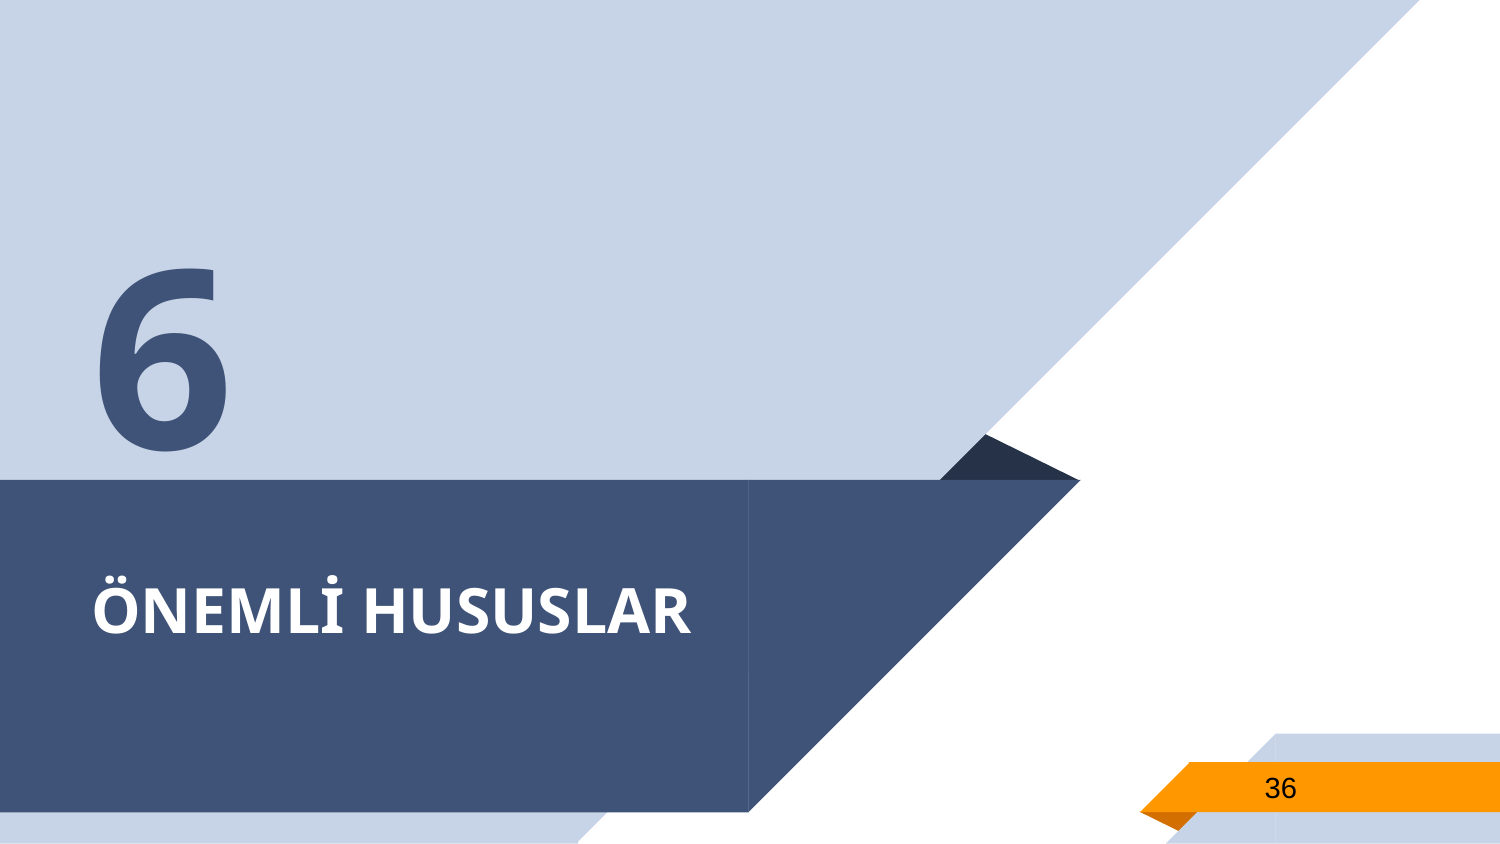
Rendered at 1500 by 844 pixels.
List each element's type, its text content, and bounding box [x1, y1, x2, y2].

text_box 6 [76, 0, 434, 515]
title ÖNEMLİ HUSUSLAR [76, 470, 748, 662]
slide_number 36 [1249, 760, 1494, 813]
